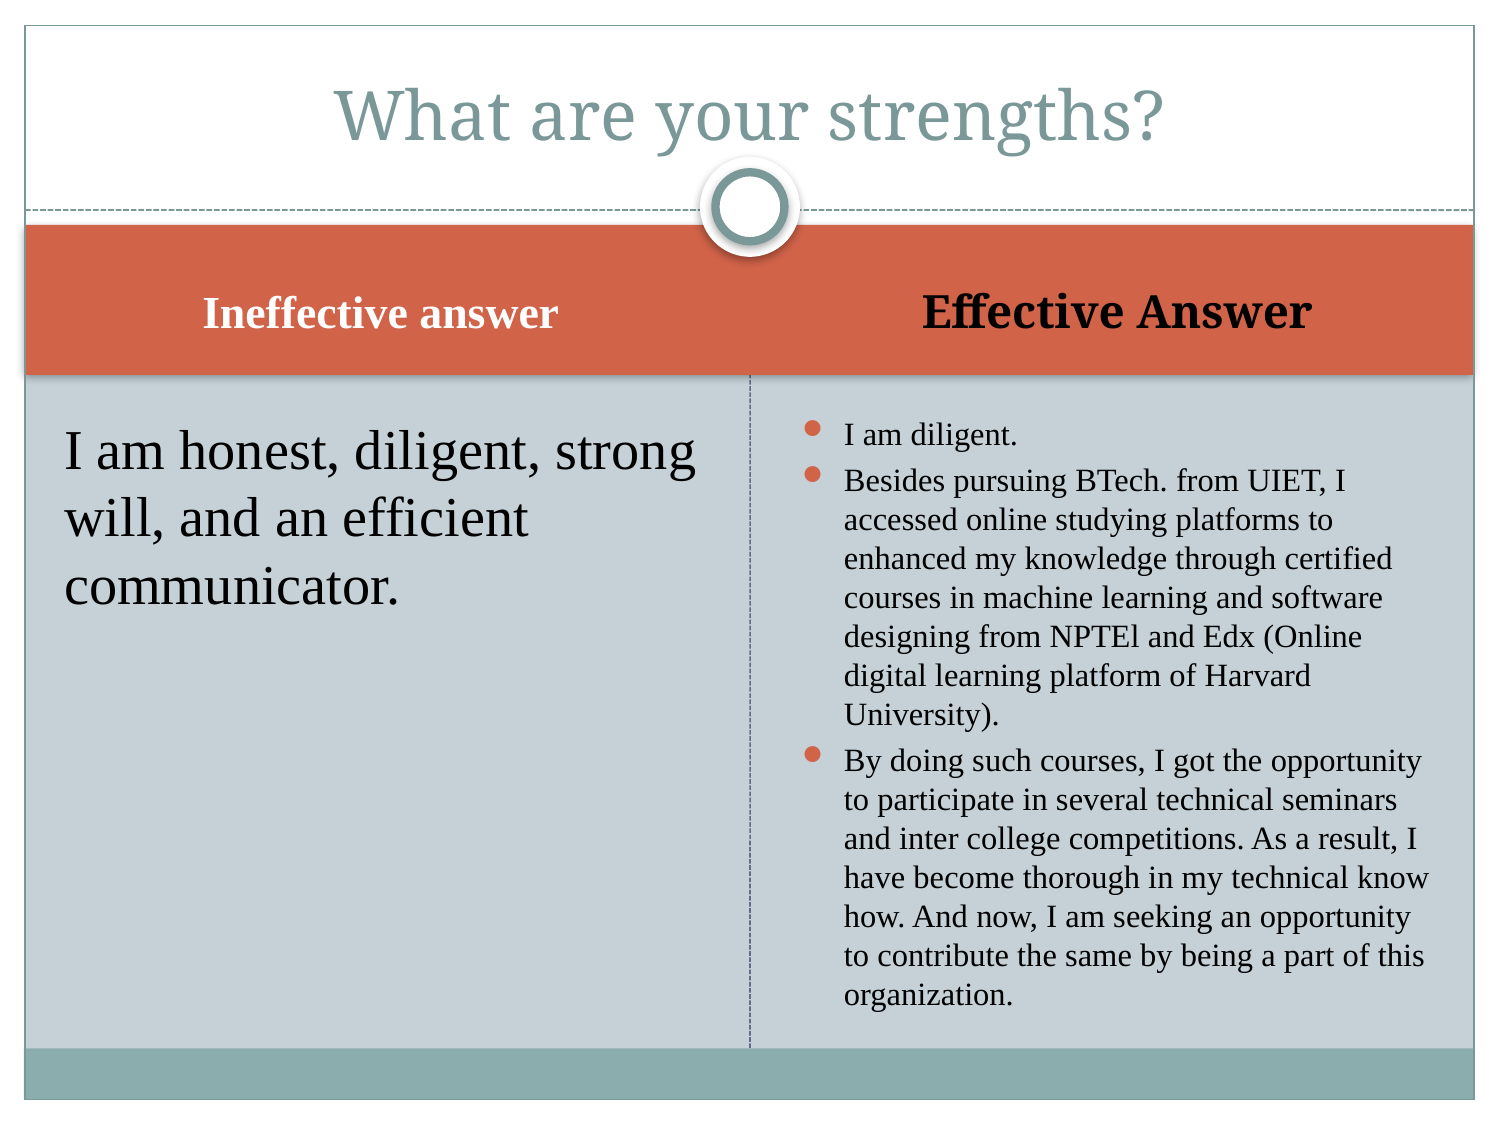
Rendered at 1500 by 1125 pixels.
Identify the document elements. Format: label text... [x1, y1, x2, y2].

title What are your strengths? [49, 37, 1450, 162]
list Ineffective answer [48, 249, 714, 371]
list Effective Answer [785, 249, 1450, 371]
list I am honest, diligent, strong will, and an efficient communicator. [49, 405, 713, 1032]
list I am diligent. Besides pursuing BTech. from UIET, I accessed online studying platforms to enhanced my knowledge through certified courses in machine learning and software designing from NPTEl and Edx (Online digital learning platform of Harvard University). By doing such courses, I got the opportunity to participate in several technical seminars and inter college competitions. As a result, I have become thorough in my technical know how. And now, I am seeking an opportunity to contribute the same by being a part of this organization. [787, 405, 1450, 1033]
